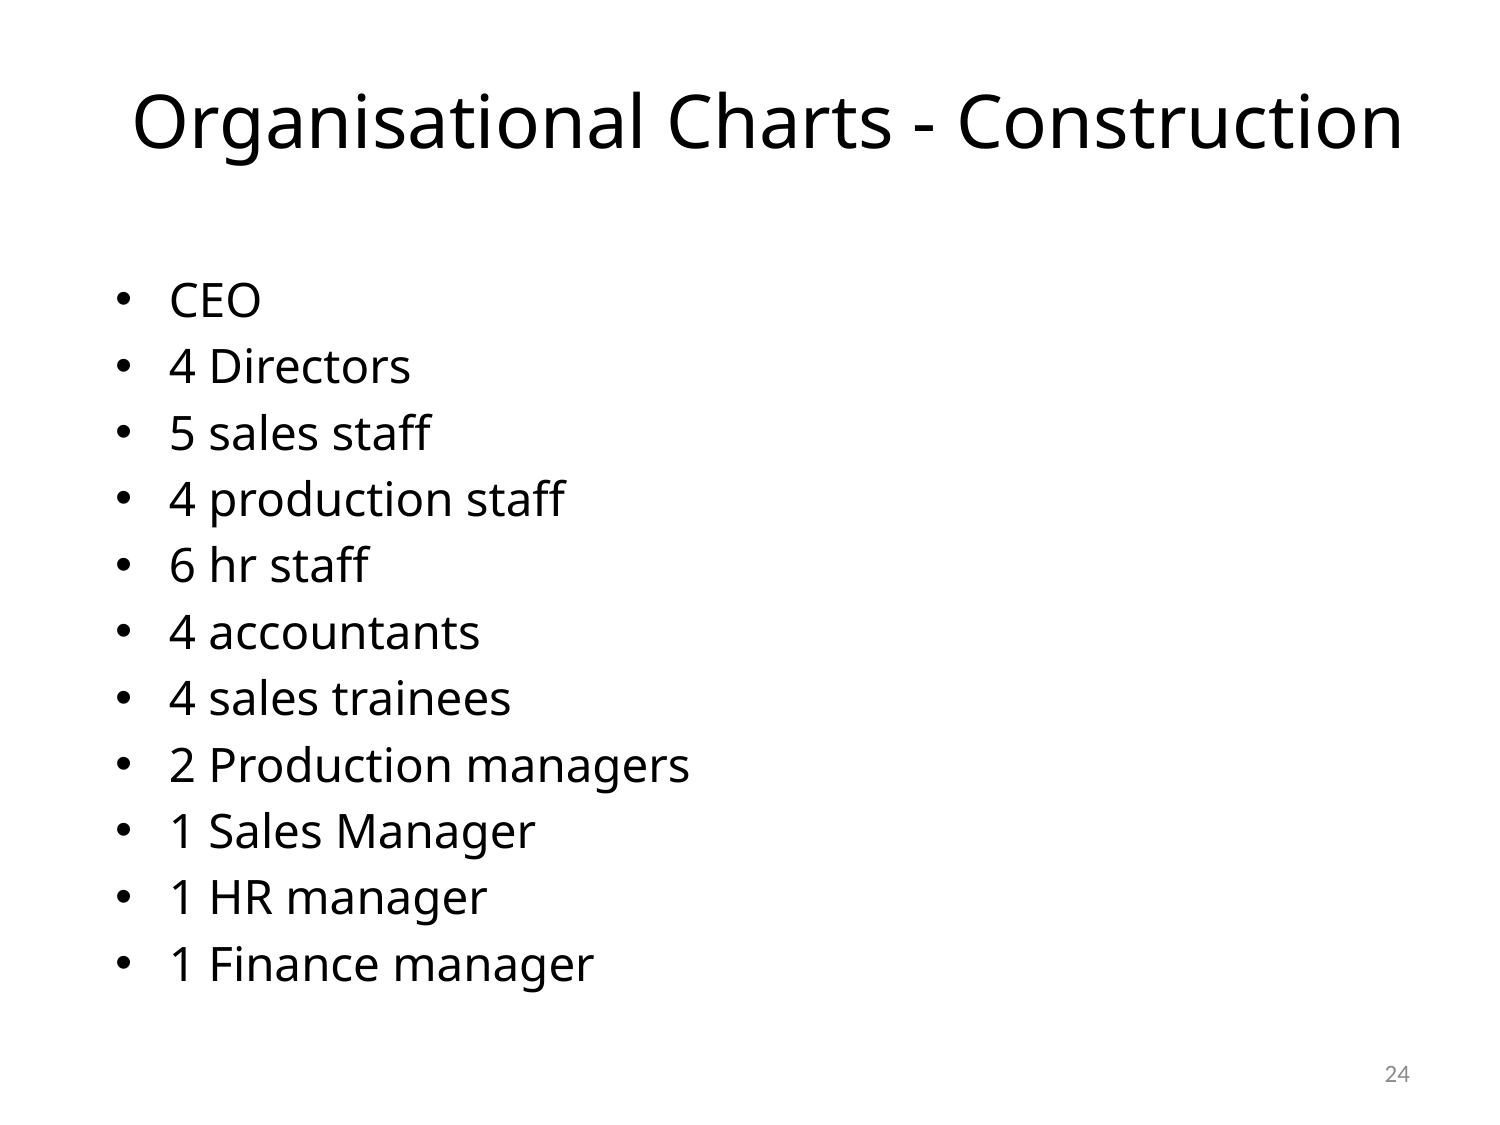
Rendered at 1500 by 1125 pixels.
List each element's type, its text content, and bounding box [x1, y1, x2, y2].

title Organisational Charts - Construction [100, 37, 1438, 200]
list CEO 4 Directors 5 sales staff 4 production staff 6 hr staff 4 accountants 4 sales trainees 2 Production managers 1 Sales Manager 1 HR manager 1 Finance manager [100, 262, 1438, 1000]
slide_number 24 [1074, 1042, 1425, 1103]
